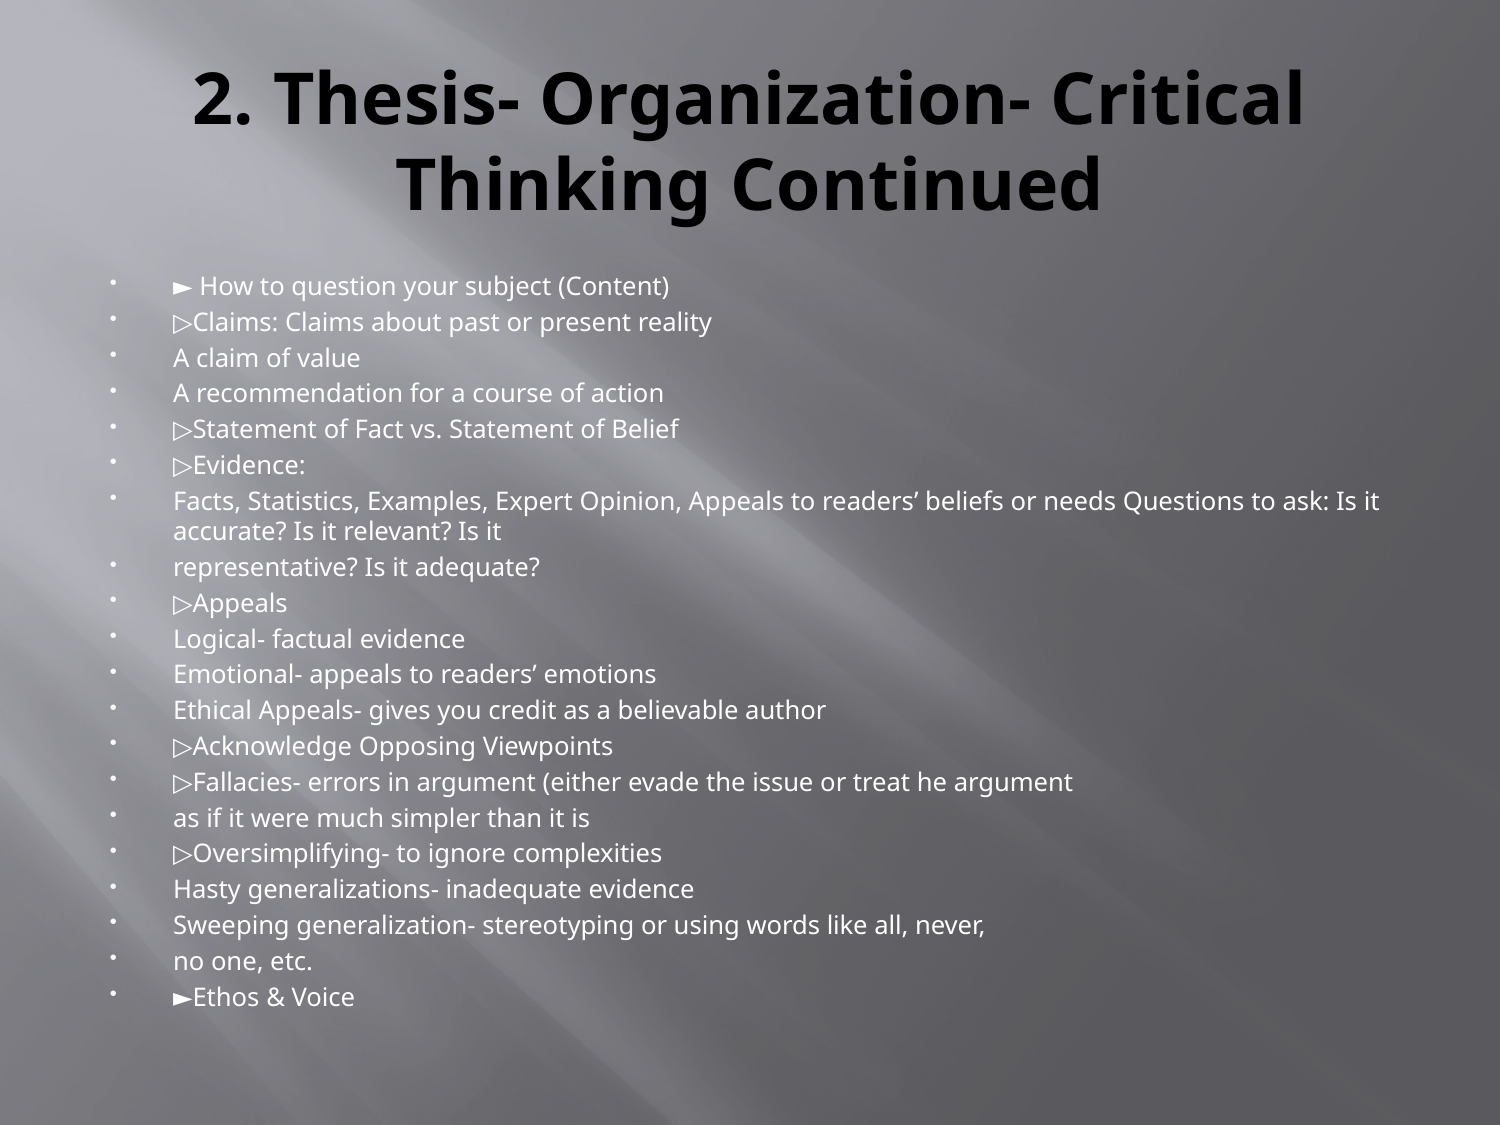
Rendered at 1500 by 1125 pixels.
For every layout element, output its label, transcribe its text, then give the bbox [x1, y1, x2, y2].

list ► How to question your subject (Content) ▷Claims: Claims about past or present reality A claim of value A recommendation for a course of action ▷Statement of Fact vs. Statement of Belief ▷Evidence: Facts, Statistics, Examples, Expert Opinion, Appeals to readers’ beliefs or needs Questions to ask: Is it accurate? Is it relevant? Is it representative? Is it adequate? ▷Appeals Logical- factual evidence Emotional- appeals to readers’ emotions Ethical Appeals- gives you credit as a believable author ▷Acknowledge Opposing Viewpoints ▷Fallacies- errors in argument (either evade the issue or treat he argument as if it were much simpler than it is ▷Oversimplifying- to ignore complexities Hasty generalizations- inadequate evidence Sweeping generalization- stereotyping or using words like all, never, no one, etc. ►Ethos & Voice [75, 262, 1425, 1035]
title 2. Thesis- Organization- Critical Thinking Continued [75, 45, 1425, 233]
